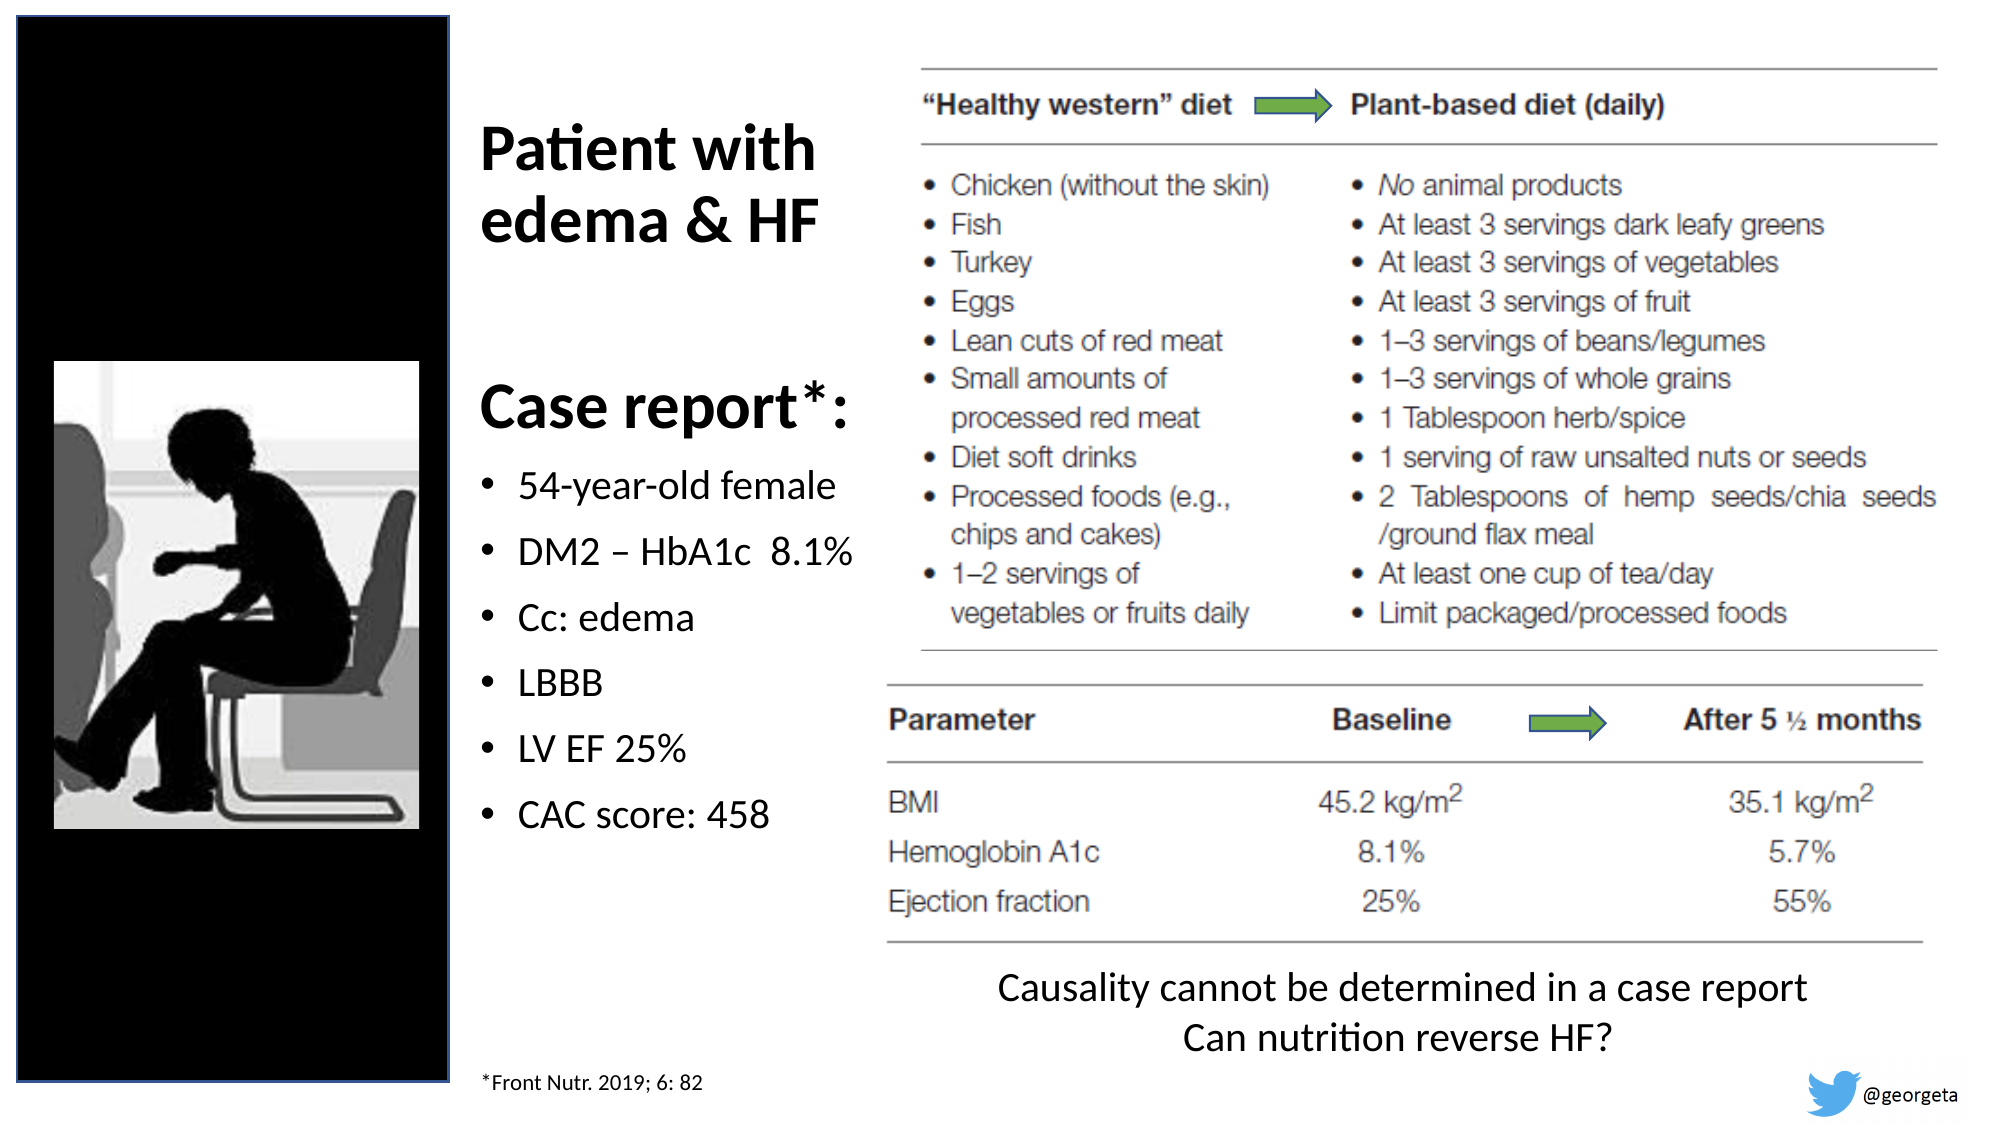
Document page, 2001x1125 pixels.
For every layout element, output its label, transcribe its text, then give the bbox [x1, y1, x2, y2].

picture [869, 668, 1938, 957]
text_box Patient with edema & HF Case report*: 54-year-old female DM2 – HbA1c 8.1% Cc: edema LBBB LV EF 25% CAC score: 458 [465, 105, 882, 884]
picture [898, 56, 1954, 651]
picture [1798, 1055, 1967, 1125]
picture [53, 361, 420, 829]
text_box Causality cannot be determined in a case report Can nutrition reverse HF? [827, 952, 1980, 1068]
text_box *Front Nutr. 2019; 6: 82 [465, 1060, 882, 1103]
text_box [16, 15, 450, 1083]
